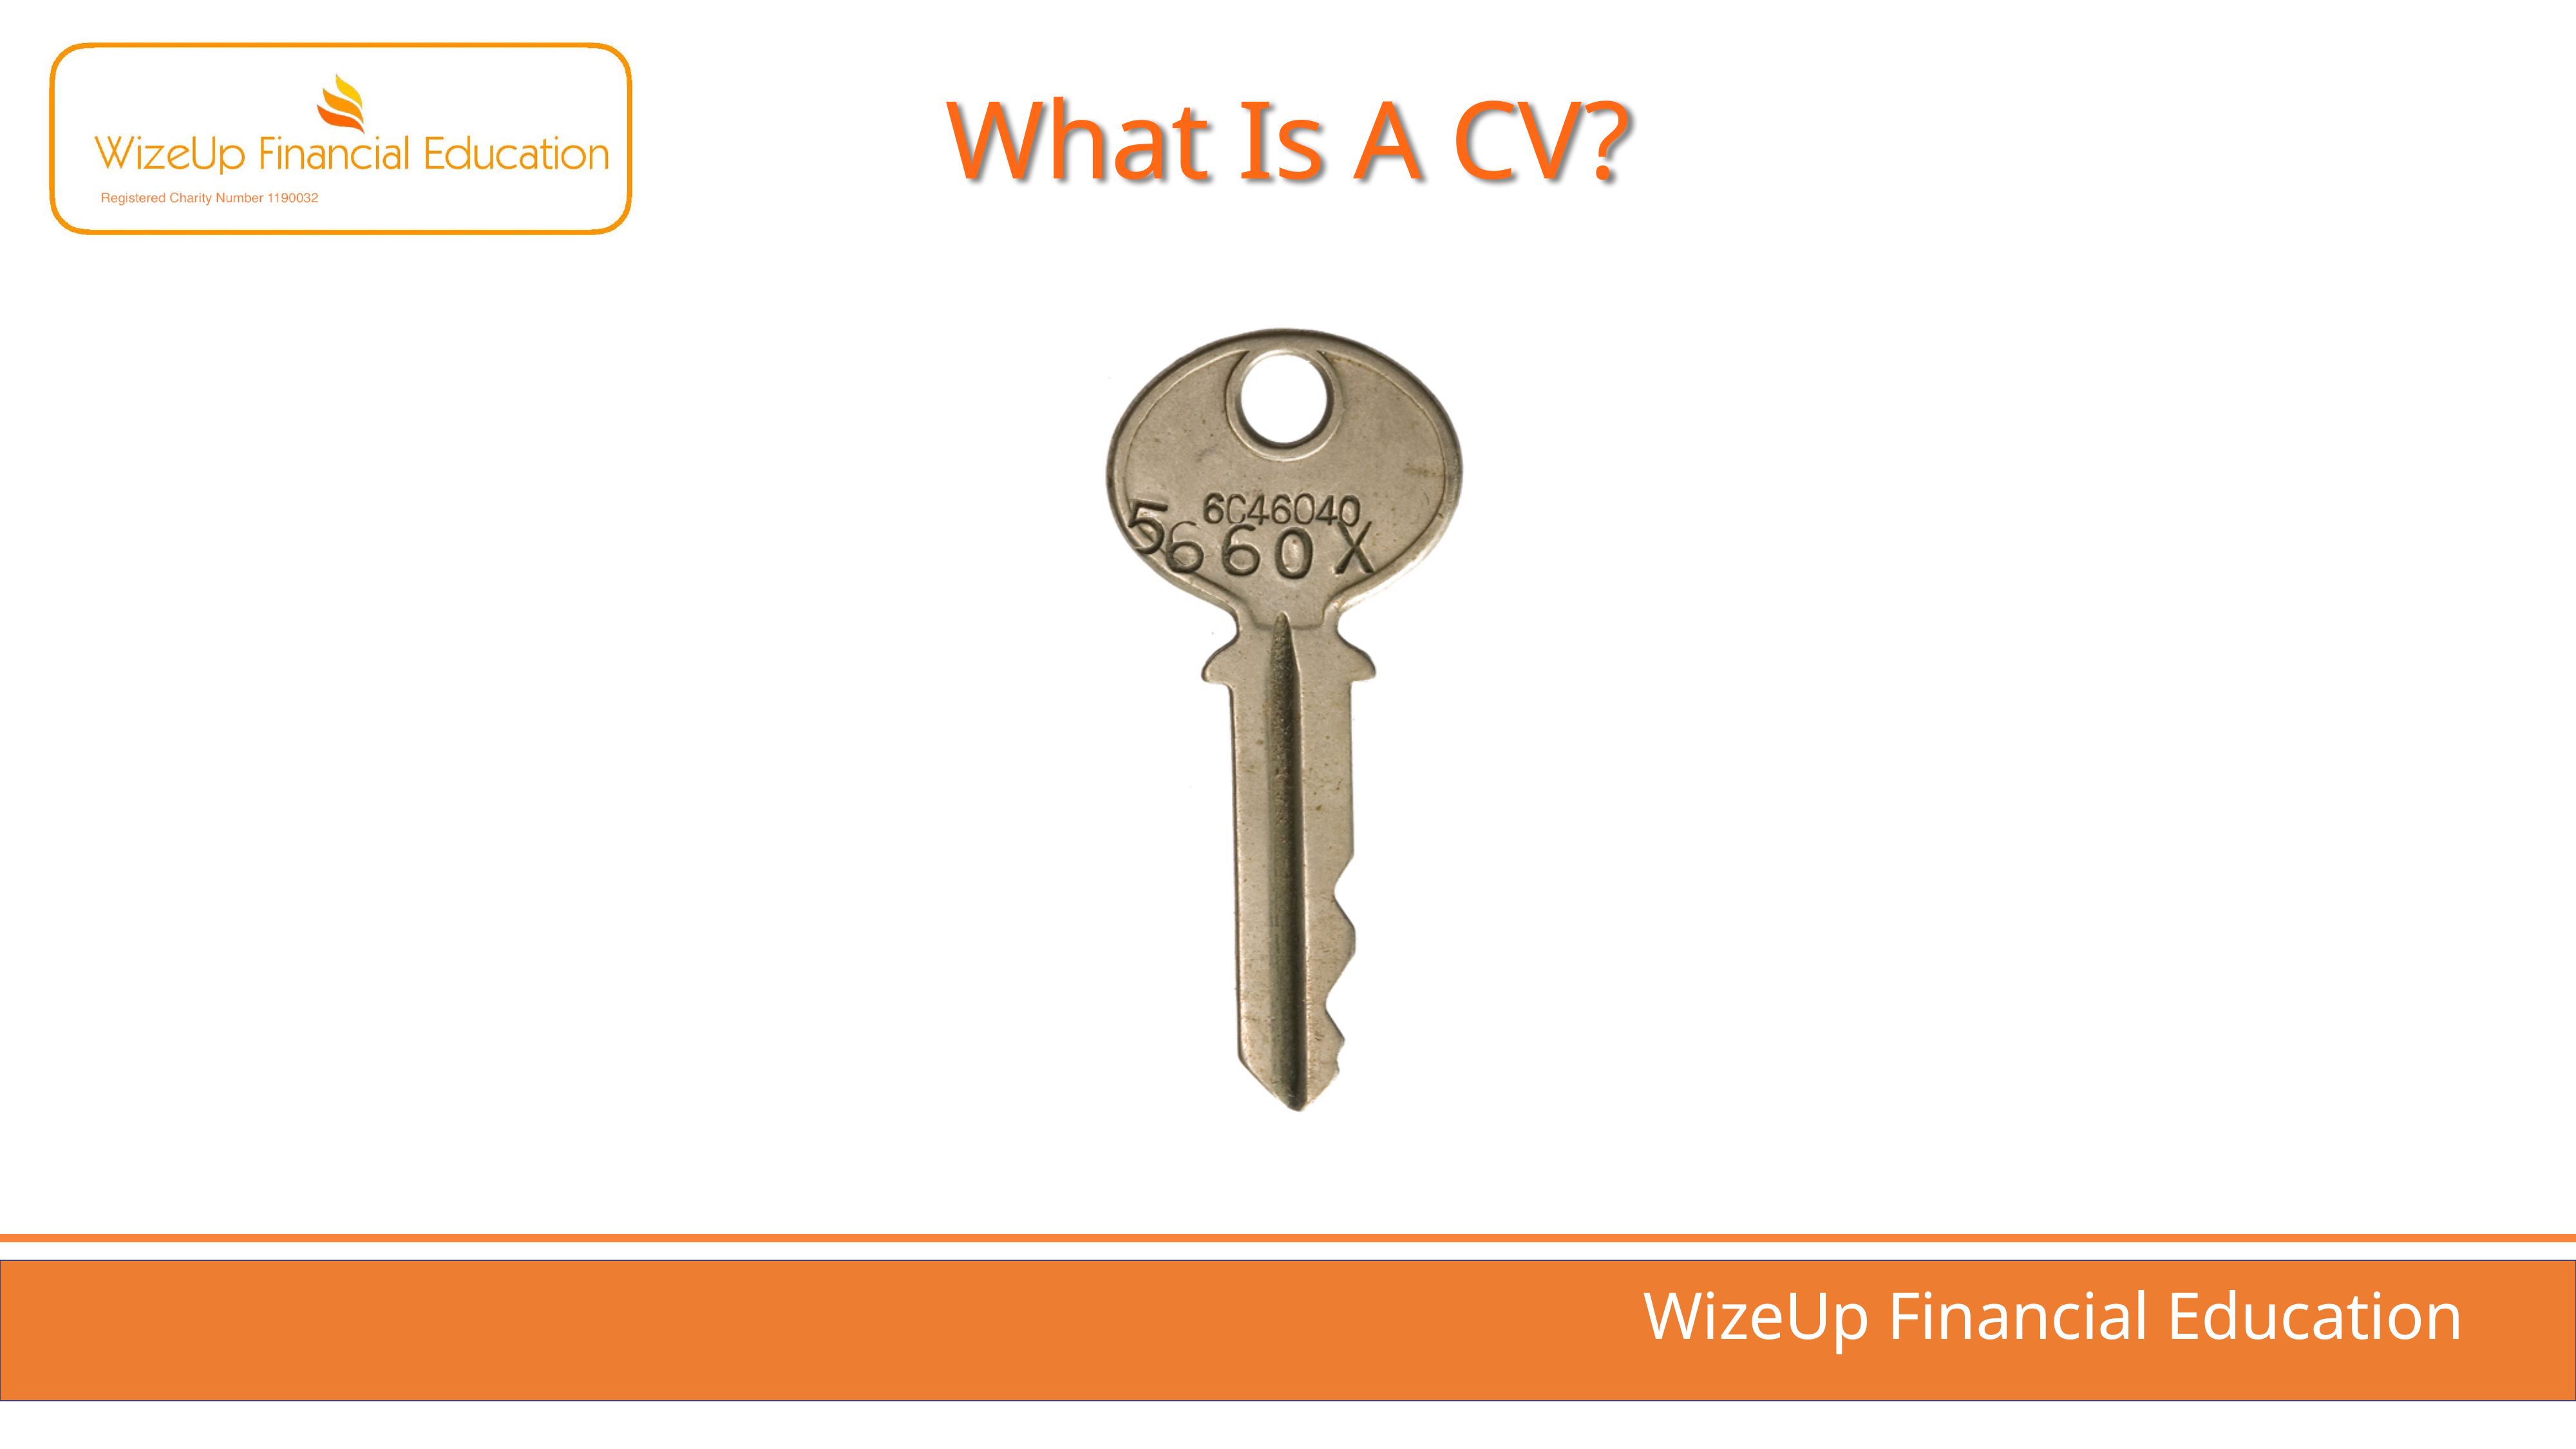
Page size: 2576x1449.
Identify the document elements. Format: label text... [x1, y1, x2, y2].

text_box [0, 1260, 2576, 1401]
picture [1103, 318, 1473, 1124]
picture [31, 6, 658, 265]
text_box What Is A CV? [937, 63, 1639, 208]
text_box WizeUp Financial Education [1589, 1285, 2518, 1357]
